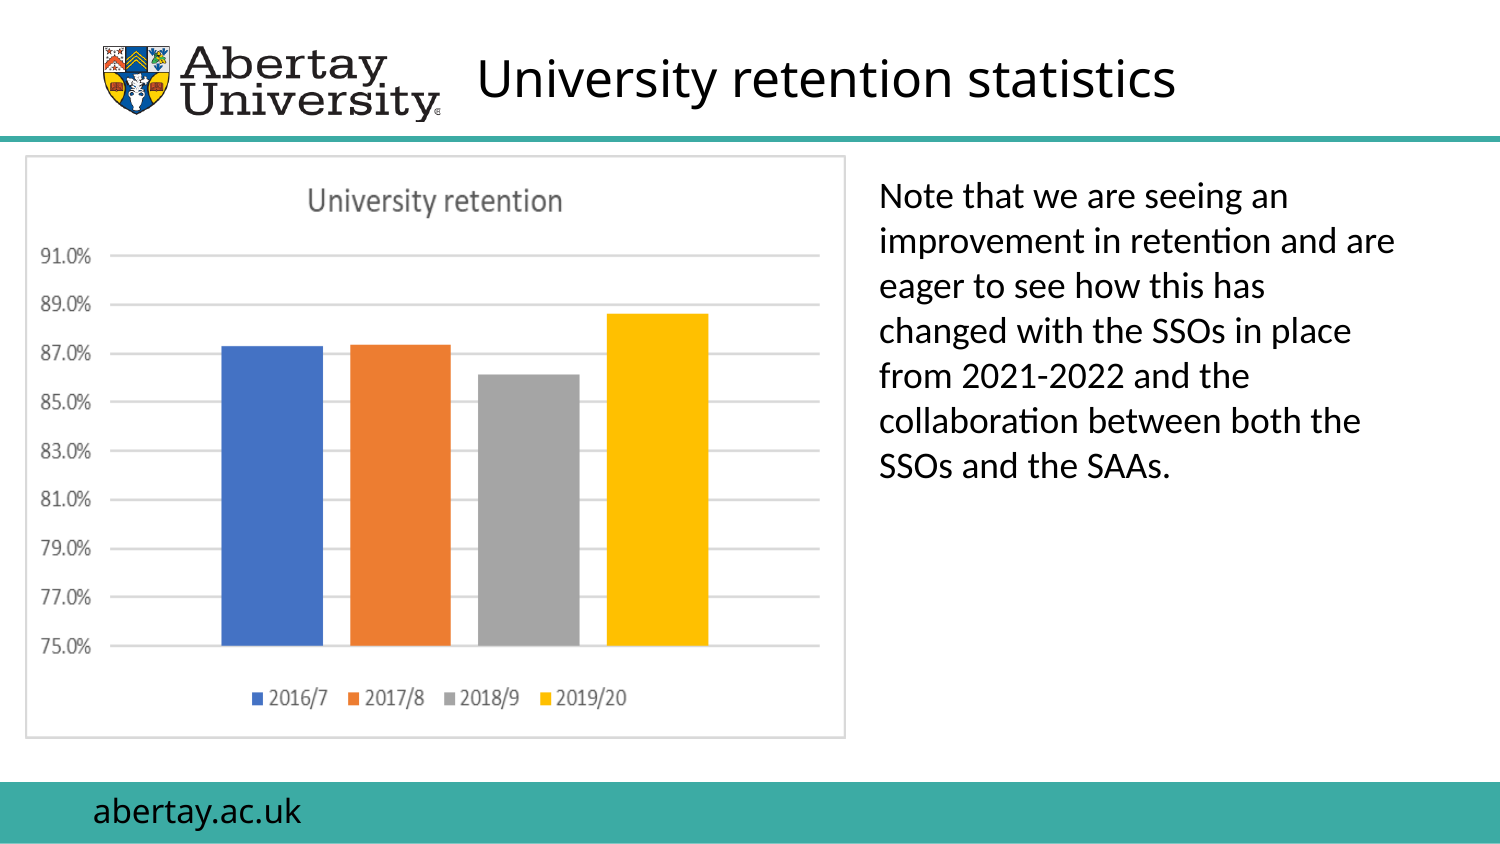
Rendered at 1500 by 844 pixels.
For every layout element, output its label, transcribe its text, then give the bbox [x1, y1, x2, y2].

text_box Note that we are seeing an improvement in retention and are eager to see how this has changed with the SSOs in place from 2021-2022 and the collaboration between both the SSOs and the SAAs. [864, 163, 1437, 493]
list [25, 155, 846, 739]
title University retention statistics [461, 44, 1397, 117]
